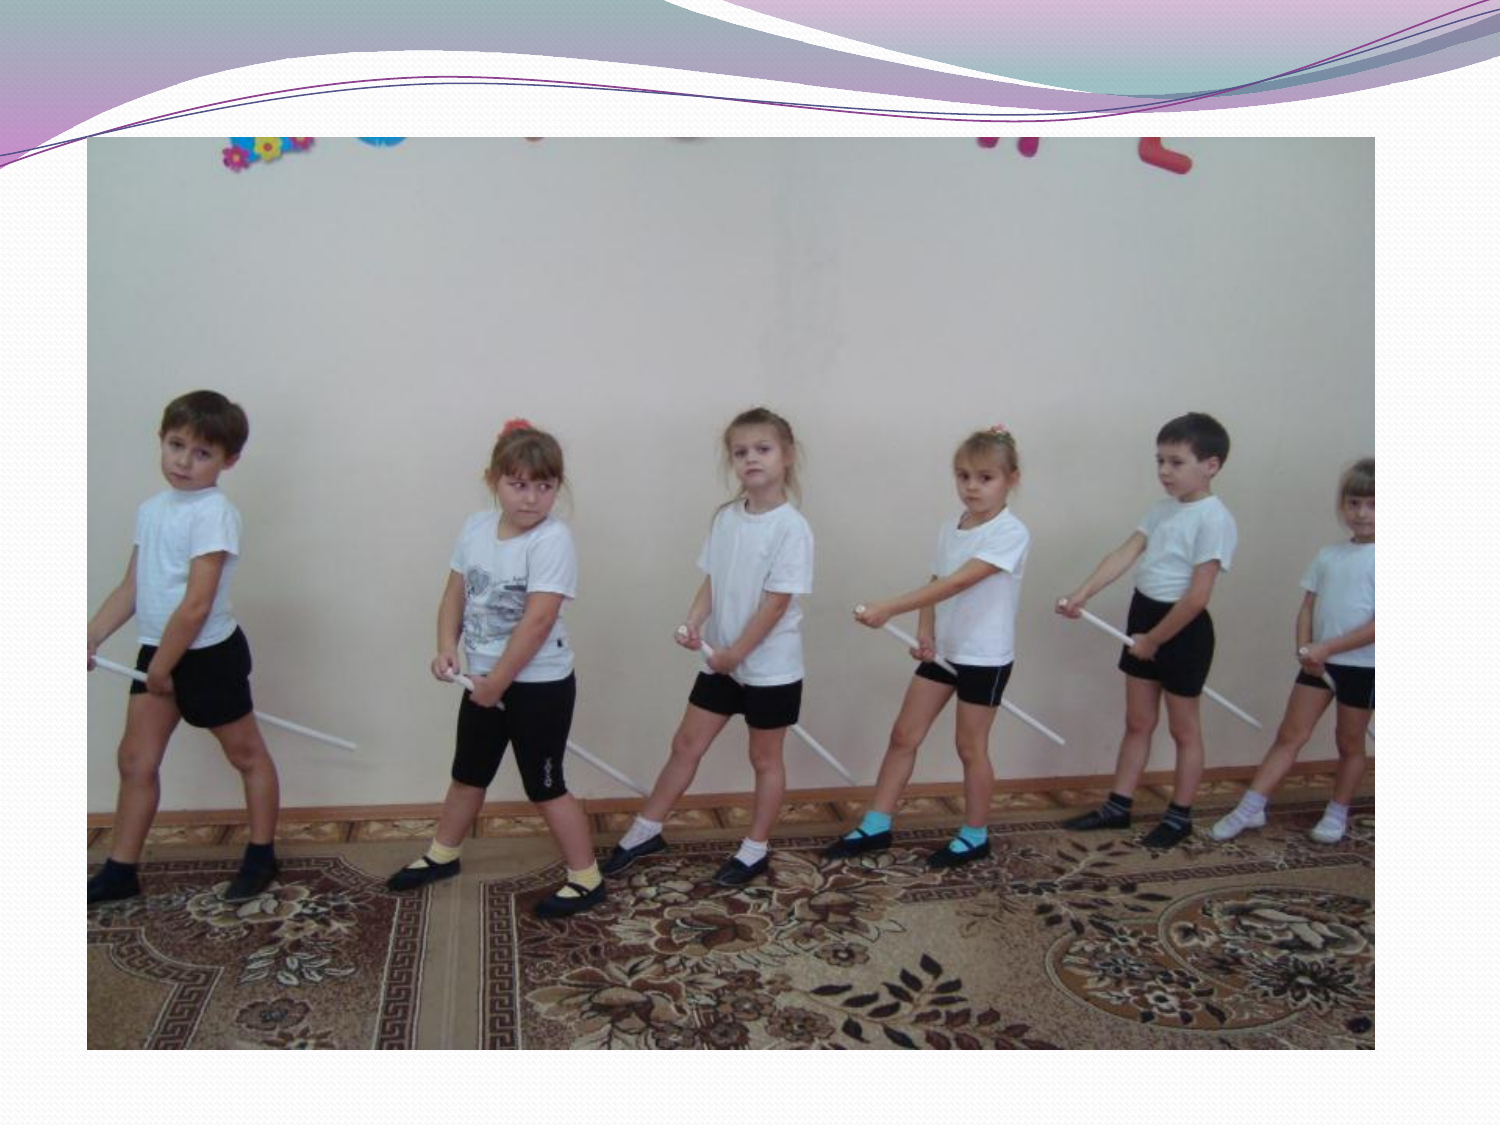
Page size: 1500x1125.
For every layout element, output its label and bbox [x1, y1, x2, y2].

list [87, 137, 1376, 1051]
